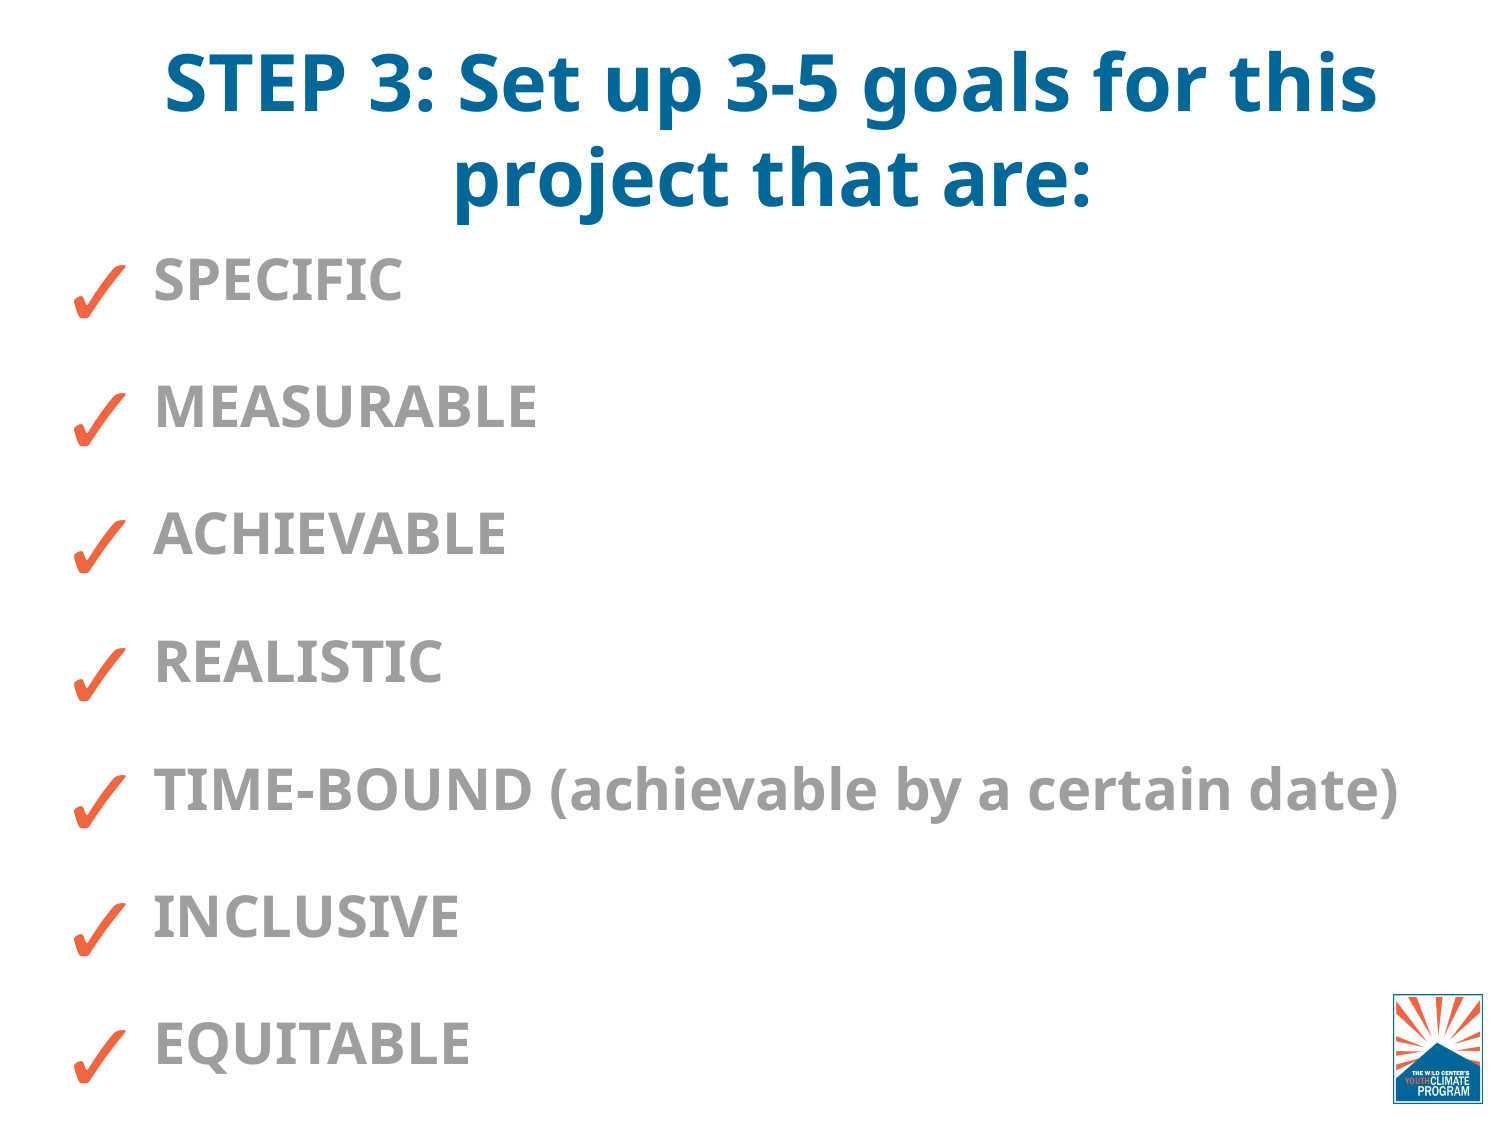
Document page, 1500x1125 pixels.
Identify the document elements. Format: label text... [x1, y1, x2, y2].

picture [1462, 1088, 1469, 1095]
text_box STEP 3: Set up 3-5 goals for this project that are: SPECIFIC MEASURABLE ACHIEVABLE REALISTIC TIME-BOUND (achievable by a certain date) INCLUSIVE EQUITABLE [44, 25, 1500, 1088]
